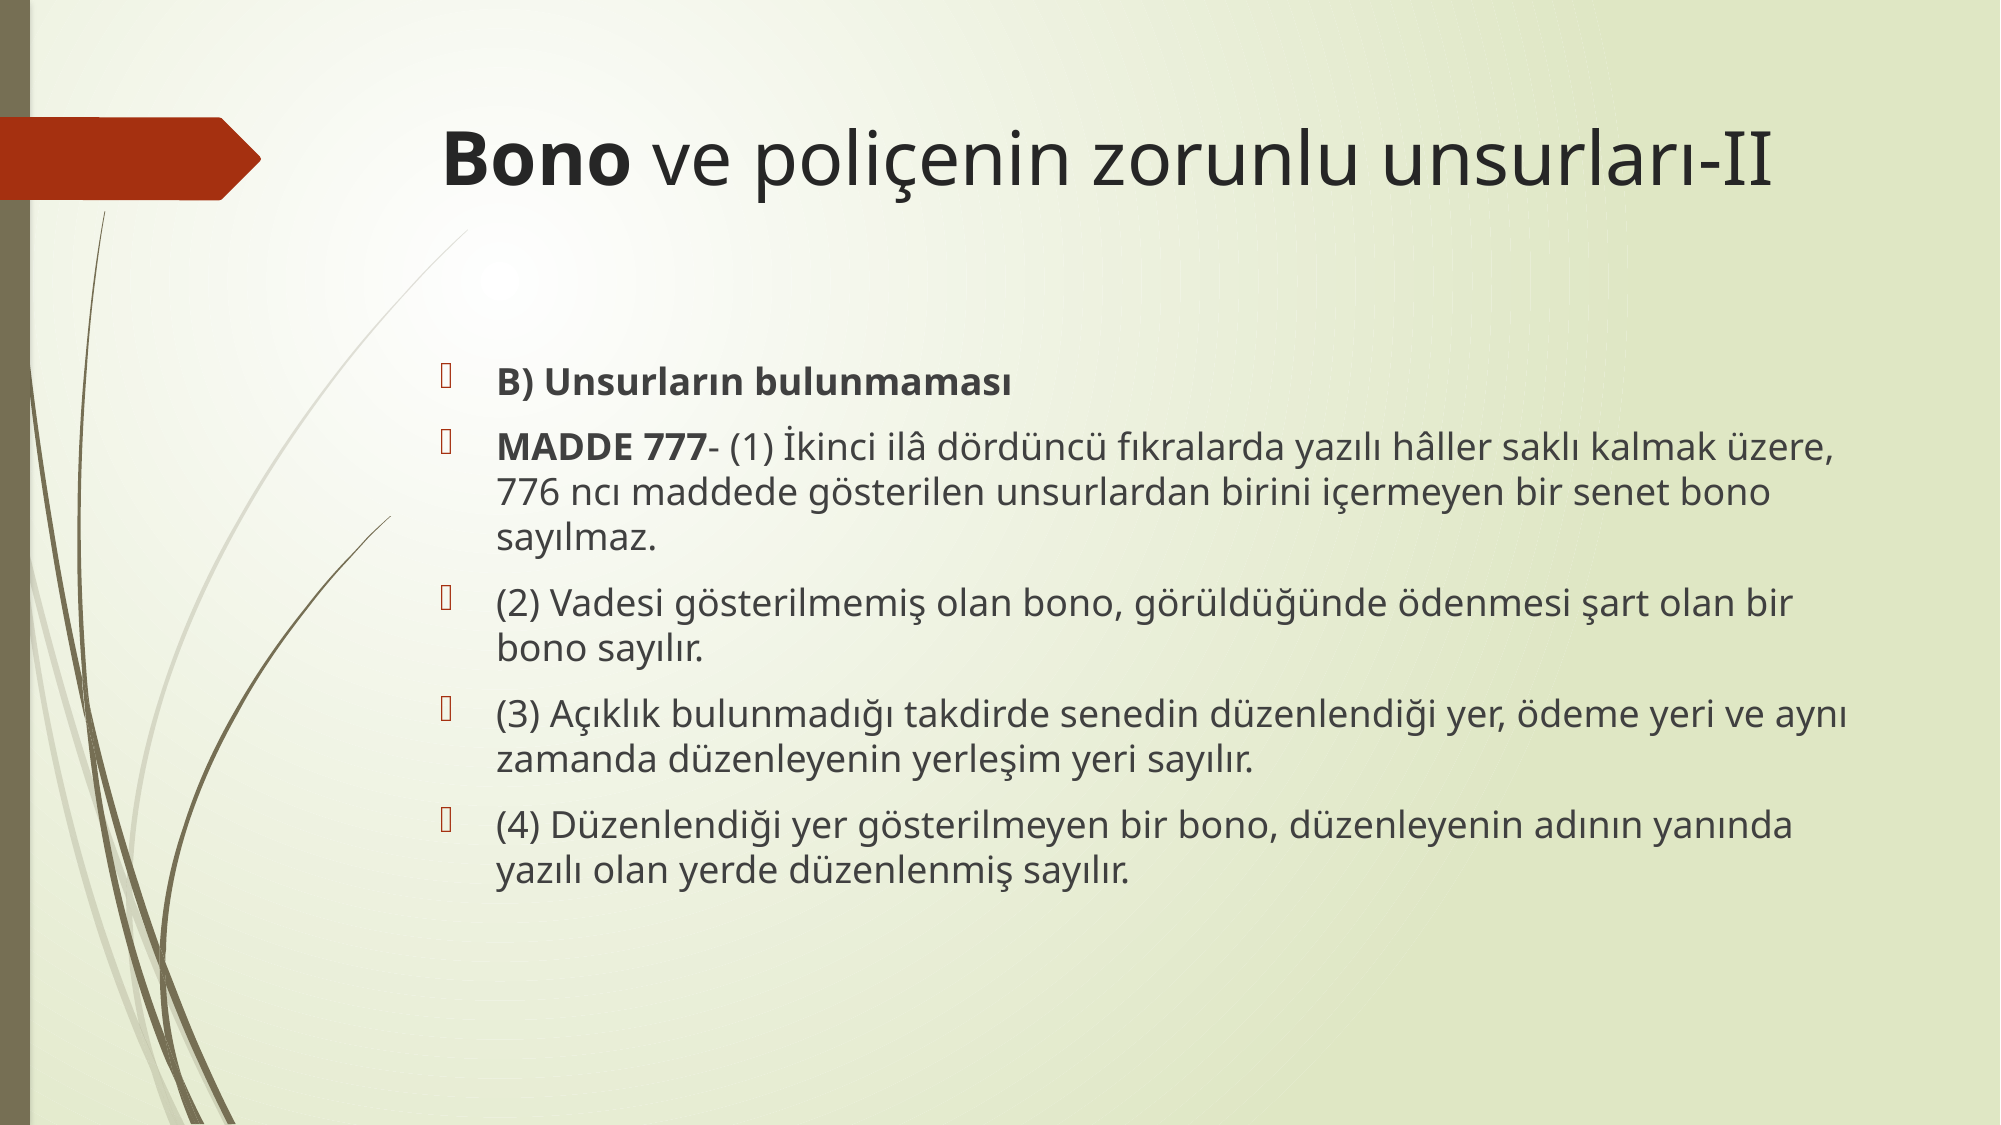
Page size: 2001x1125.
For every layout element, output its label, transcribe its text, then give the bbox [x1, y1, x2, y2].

list B) Unsurların bulunmaması MADDE 777- (1) İkinci ilâ dördüncü fıkralarda yazılı hâller saklı kalmak üzere, 776 ncı maddede gösterilen unsurlardan birini içermeyen bir senet bono sayılmaz. (2) Vadesi gösterilmemiş olan bono, görüldüğünde ödenmesi şart olan bir bono sayılır. (3) Açıklık bulunmadığı takdirde senedin düzenlendiği yer, ödeme yeri ve aynı zamanda düzenleyenin yerleşim yeri sayılır. (4) Düzenlendiği yer gösterilmeyen bir bono, düzenleyenin adının yanında yazılı olan yerde düzenlenmiş sayılır. [424, 350, 1888, 970]
title Bono ve poliçenin zorunlu unsurları-II [425, 102, 1888, 313]
